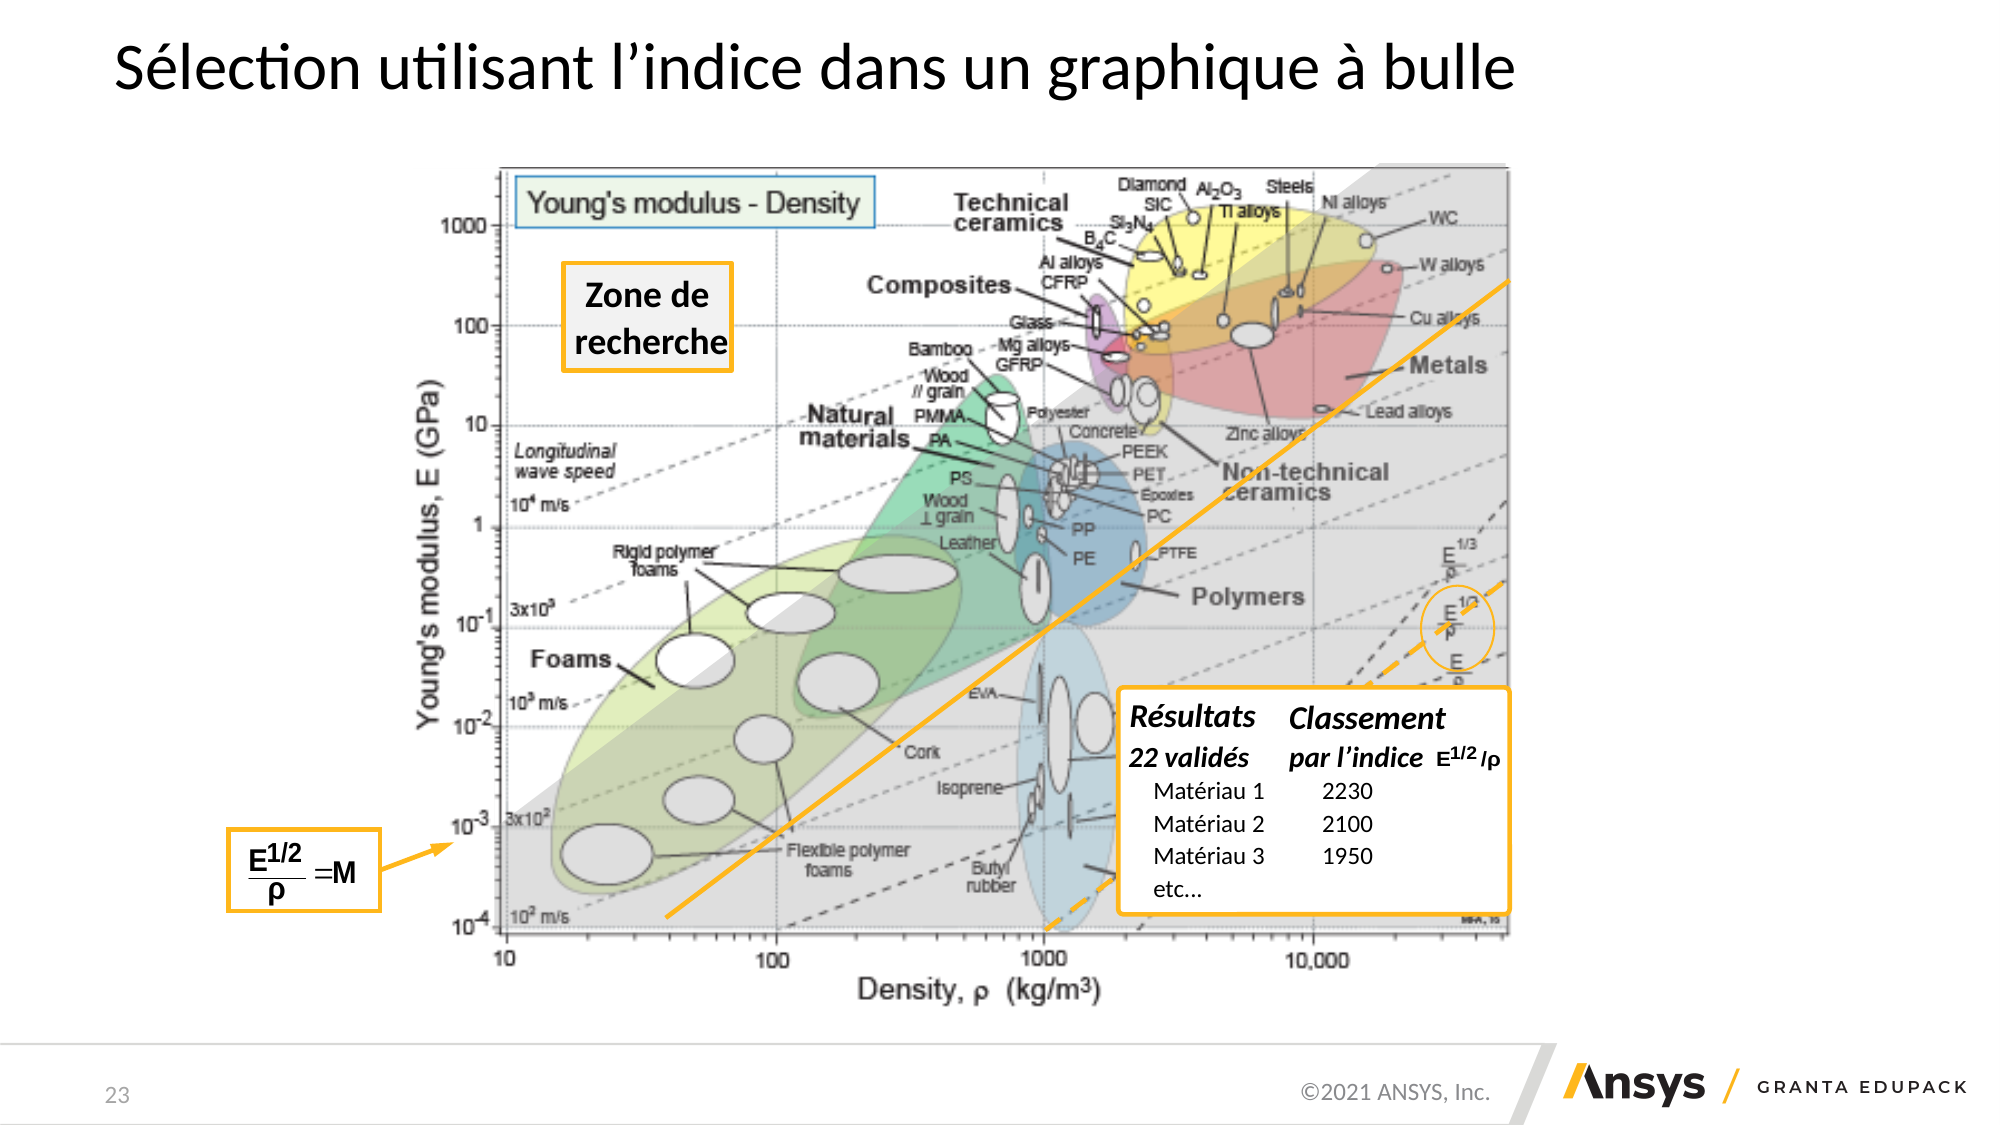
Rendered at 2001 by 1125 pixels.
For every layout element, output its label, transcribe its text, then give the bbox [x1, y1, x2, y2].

slide_number 23 [89, 1073, 540, 1114]
picture [0, 0, 2000, 1125]
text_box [1118, 680, 1510, 915]
title Sélection utilisant l’indice dans un graphique à bulle [99, 24, 1900, 164]
text_box [1374, 163, 1506, 167]
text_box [228, 829, 455, 912]
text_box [1045, 577, 1510, 931]
